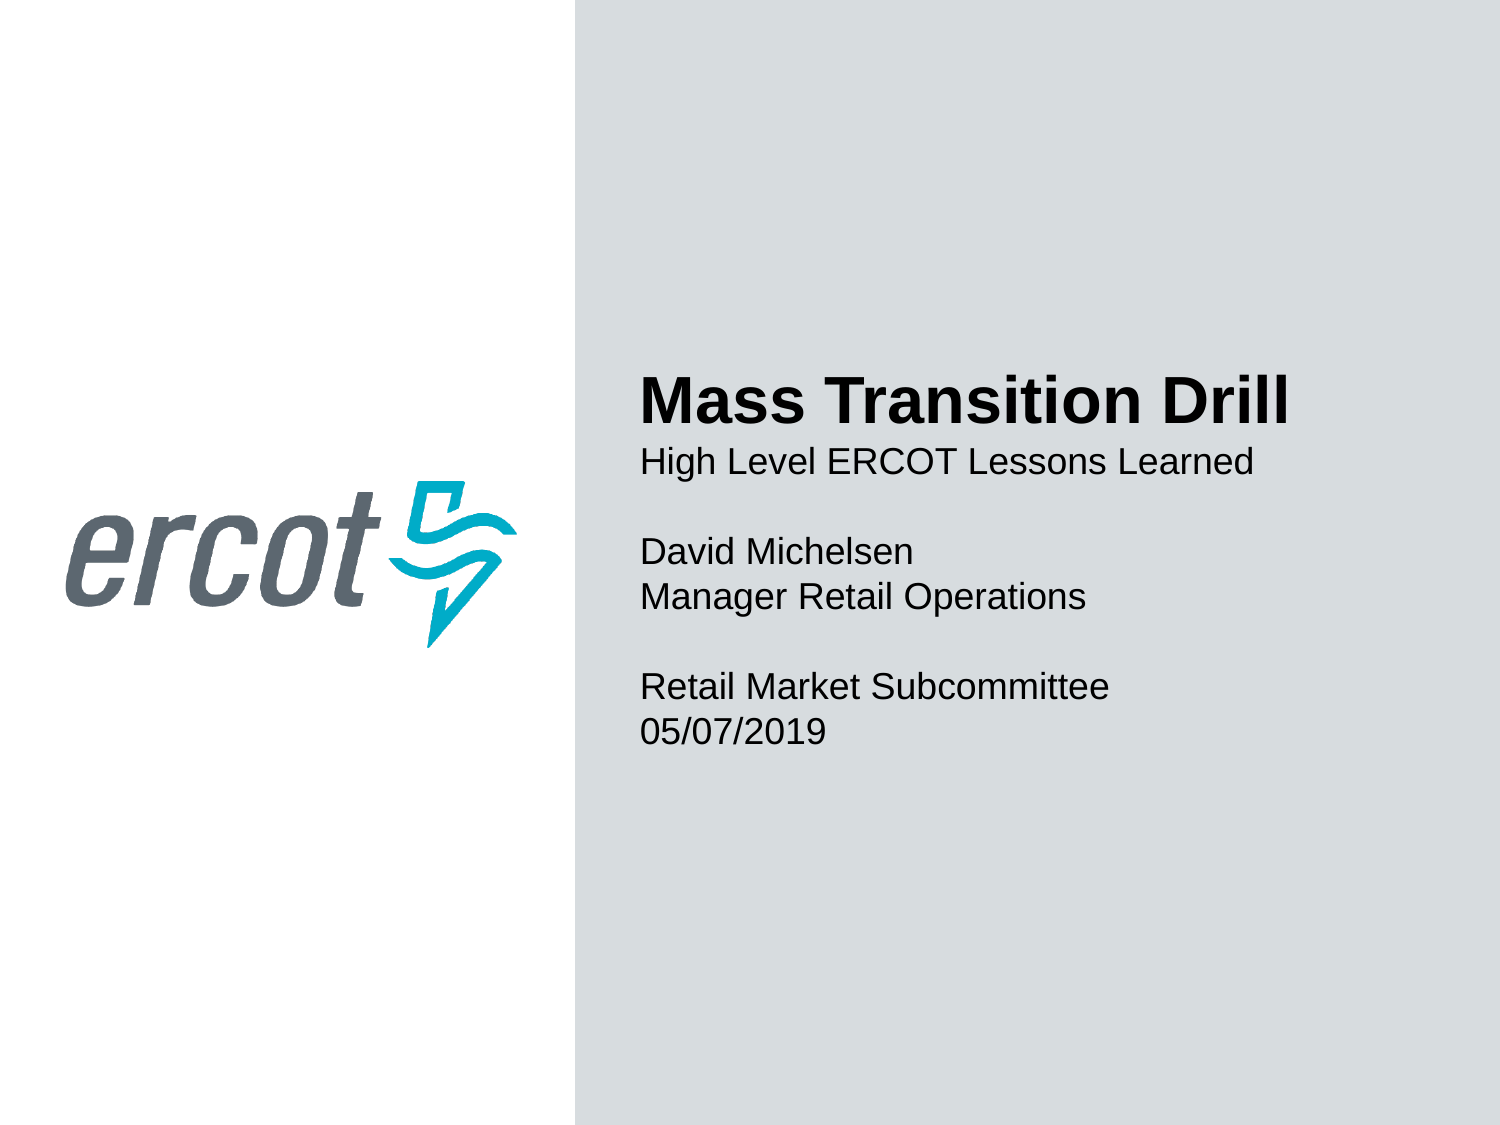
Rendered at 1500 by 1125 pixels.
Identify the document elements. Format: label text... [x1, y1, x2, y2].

picture [56, 471, 525, 654]
text_box Mass Transition Drill High Level ERCOT Lessons Learned David Michelsen Manager Retail Operations Retail Market Subcommittee 05/07/2019 [624, 349, 1500, 760]
